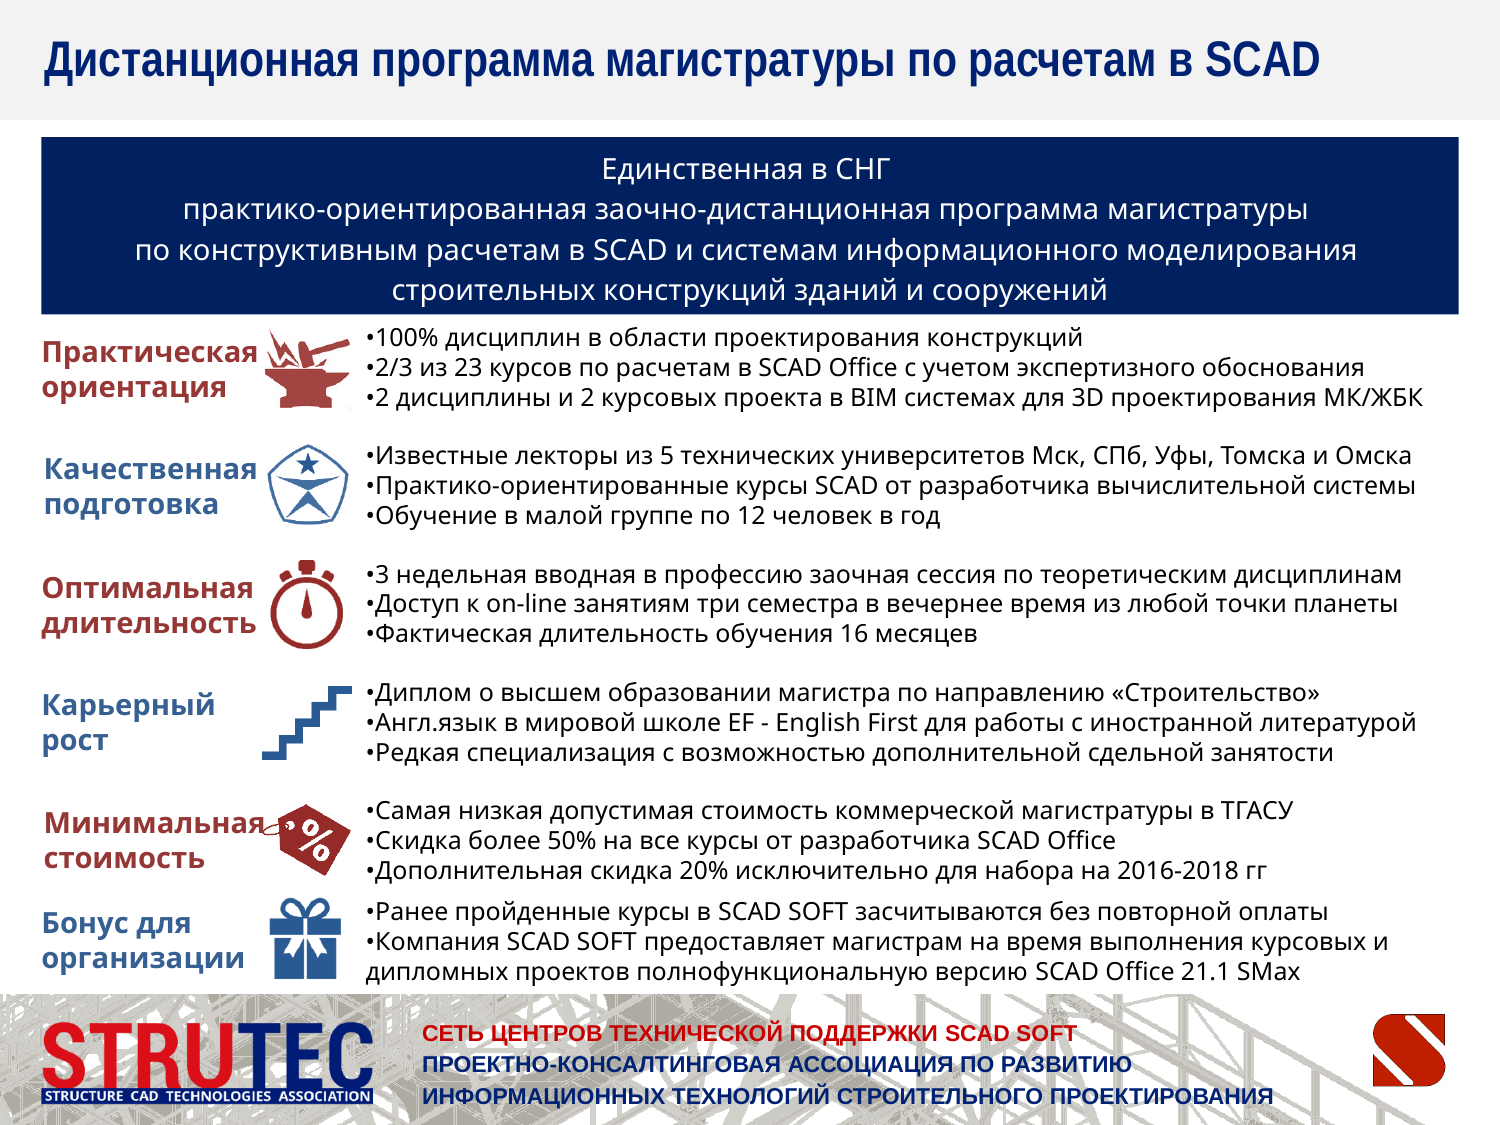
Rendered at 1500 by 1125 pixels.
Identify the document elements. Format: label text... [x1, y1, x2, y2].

text_box •Известные лекторы из 5 технических университетов Мск, СПб, Уфы, Томска и Омска •Практико-ориентированные курсы SCAD от разработчика вычислительной системы •Обучение в малой группе по 12 человек в год [350, 432, 1473, 538]
text_box Карьерный рост [41, 678, 260, 764]
text_box Единственная в СНГ практико-ориентированная заочно-дистанционная программа магистратуры по конструктивным расчетам в SCAD и системам информационного моделирования строительных конструкций зданий и сооружений [41, 137, 1459, 315]
text_box Бонус для организации [41, 896, 265, 982]
text_box •Ранее пройденные курсы в SCAD SOFT засчитываются без повторной оплаты •Компания SCAD SOFT предоставляет магистрам на время выполнения курсовых и дипломных проектов полнофункциональную версию SCAD Office 21.1 SMax [350, 887, 1473, 992]
text_box •100% дисциплин в области проектирования конструкций •2/3 из 23 курсов по расчетам в SCAD Office с учетом экспертизного обоснования •2 дисциплины и 2 курсовых проекта в BIM системах для 3D проектирования МК/ЖБК [350, 314, 1473, 419]
text_box Оптимальная длительность [41, 561, 259, 647]
picture [262, 443, 352, 528]
text_box •Самая низкая допустимая стоимость коммерческой магистратуры в ТГАСУ •Скидка более 50% на все курсы от разработчика SCAD Office •Дополнительная скидка 20% исключительно для набора на 2016-2018 гг [350, 786, 1473, 887]
text_box Качественная подготовка [43, 442, 263, 528]
picture [262, 324, 352, 411]
picture [262, 795, 352, 885]
picture [268, 895, 345, 985]
text_box [0, 0, 1500, 122]
text_box •Диплом о высшем образовании магистра по направлению «Строительство» •Англ.язык в мировой школе EF - English First для работы с иностранной литературой •Редкая специализация с возможностью дополнительной сдельной занятости [350, 668, 1473, 774]
text_box Практическая ориентация [41, 326, 259, 411]
text_box •3 недельная вводная в профессию заочная сессия по теоретическим дисциплинам •Доступ к on-line занятиям три семестра в вечернее время из любой точки планеты •Фактическая длительность обучения 16 месяцев [350, 550, 1473, 656]
text_box Дистанционная программа магистратуры по расчетам в SCAD [29, 19, 1407, 79]
picture [262, 560, 352, 650]
picture [262, 677, 352, 767]
picture [0, 994, 1500, 1125]
text_box Минимальная стоимость [43, 796, 260, 882]
